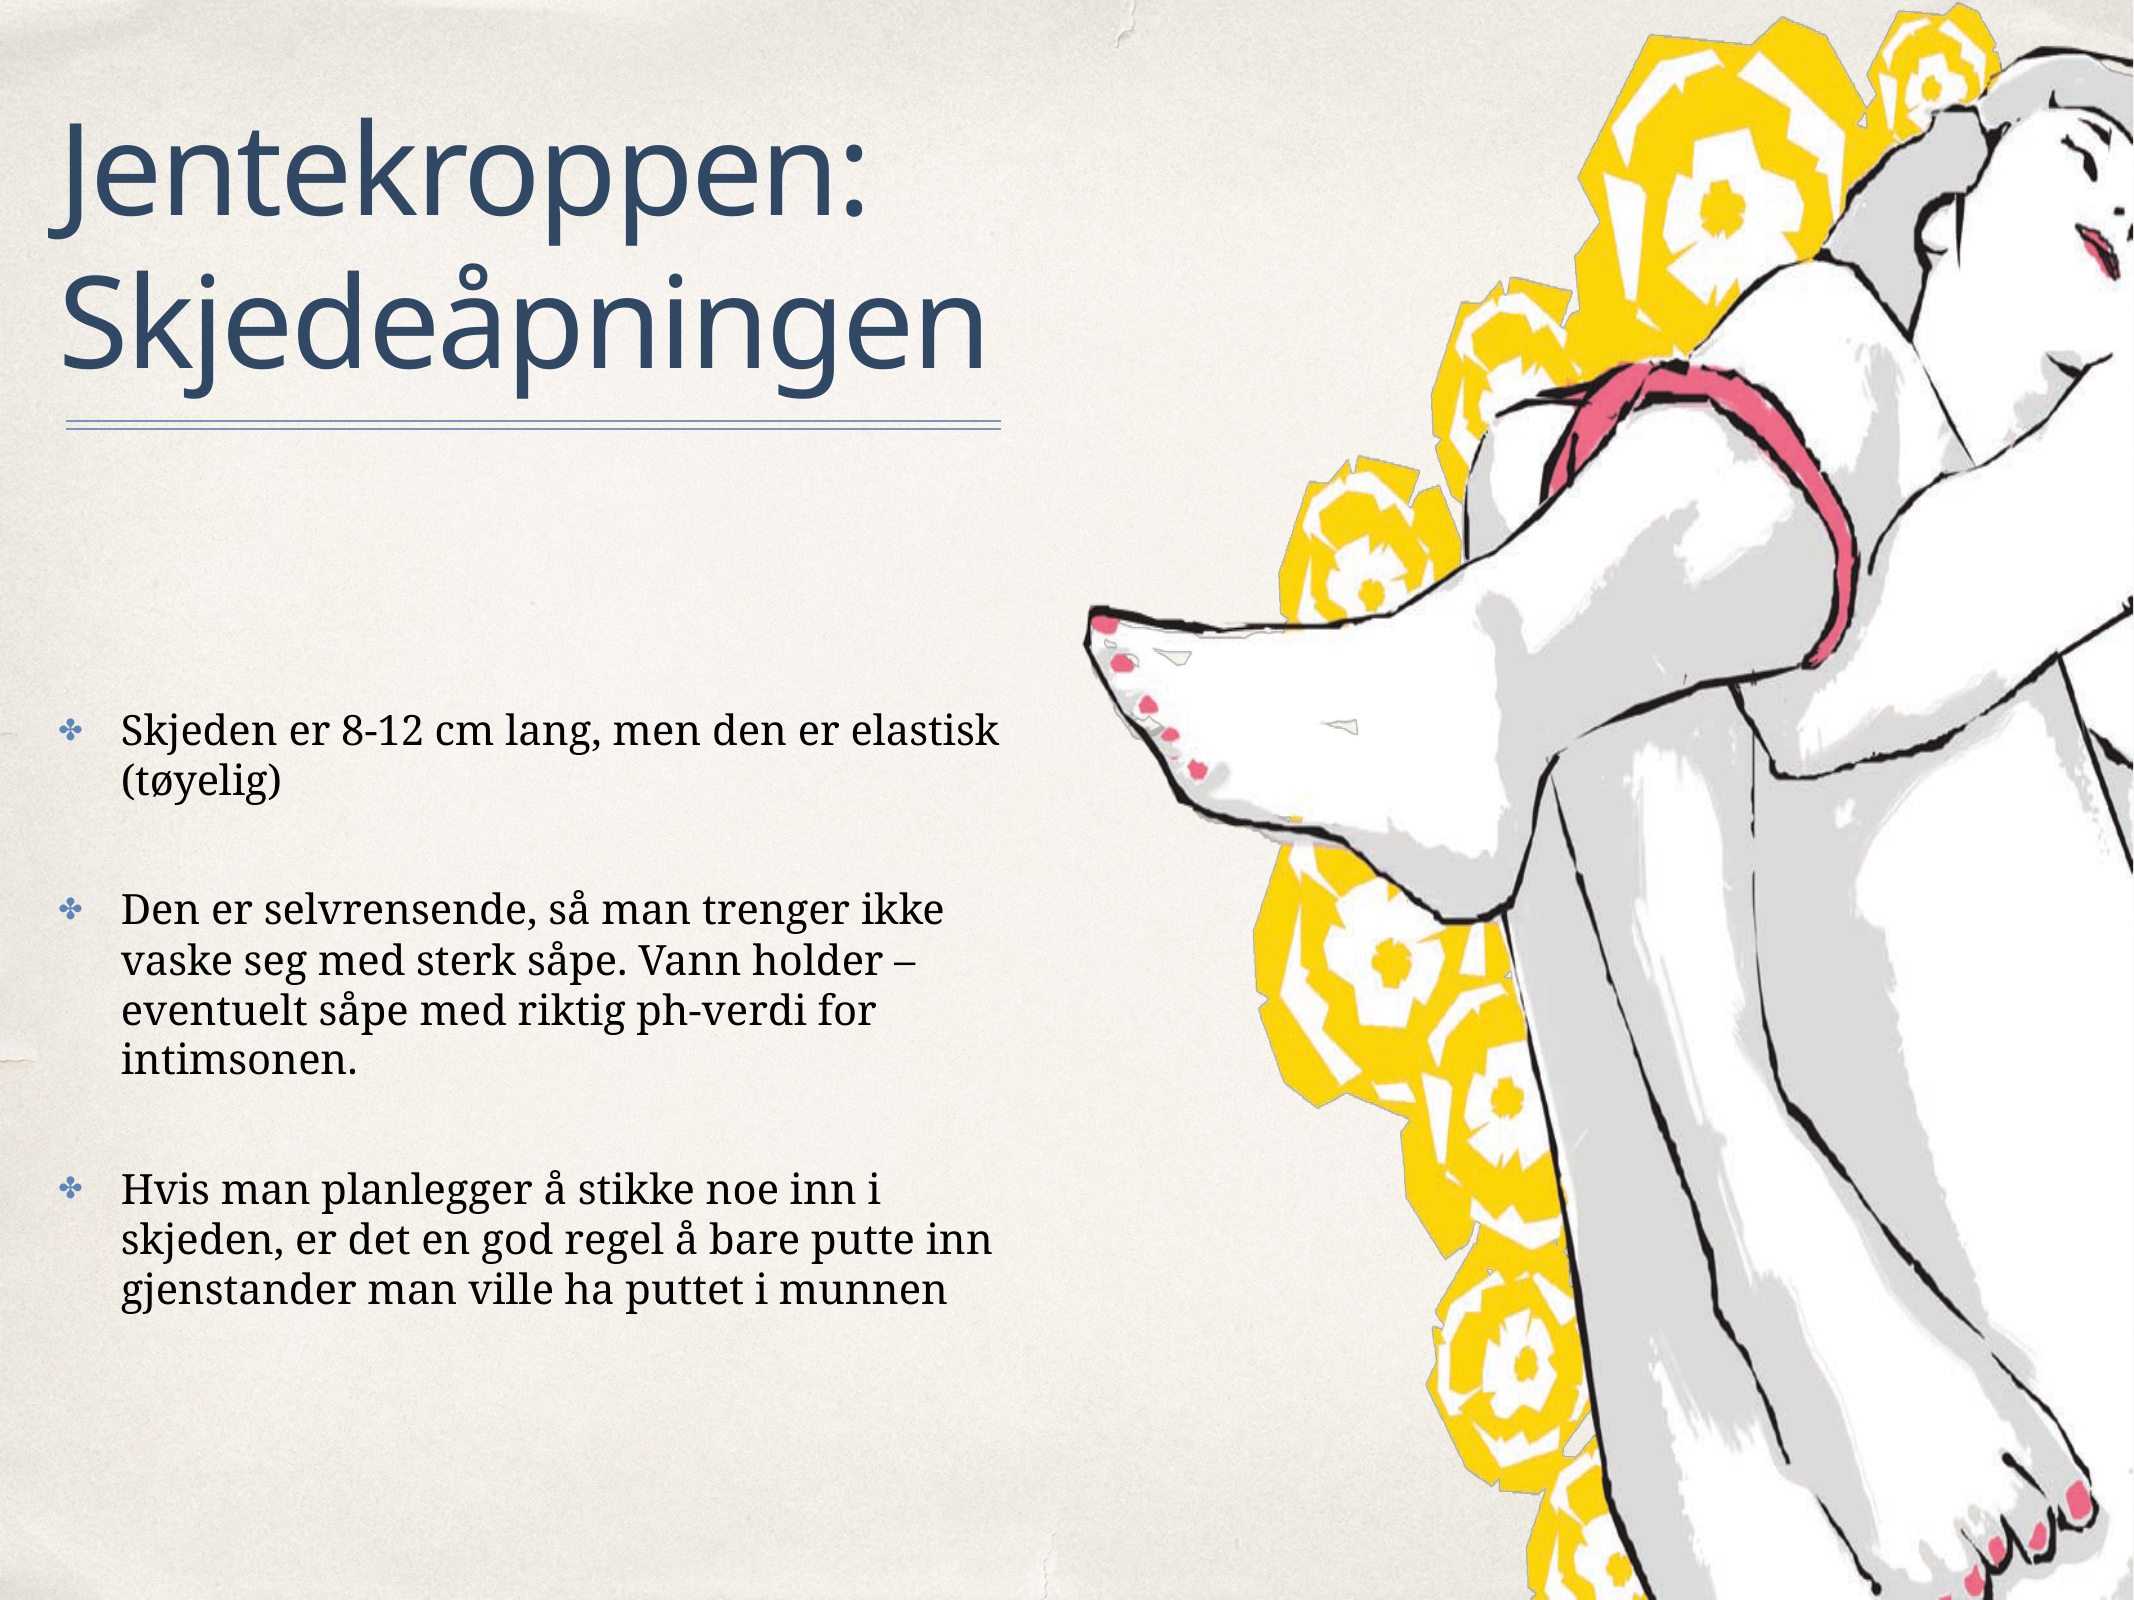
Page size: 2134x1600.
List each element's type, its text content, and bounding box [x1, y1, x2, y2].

list Skjeden er 8-12 cm lang, men den er elastisk (tøyelig) Den er selvrensende, så man trenger ikke vaske seg med sterk såpe. Vann holder – eventuelt såpe med riktig ph-verdi for intimsonen. Hvis man planlegger å stikke noe inn i skjeden, er det en god regel å bare putte inn gjenstander man ville ha puttet i munnen [57, 489, 1013, 1528]
title Jentekroppen: Skjedeåpningen [57, 72, 1013, 409]
picture [0, 0, 2134, 1600]
